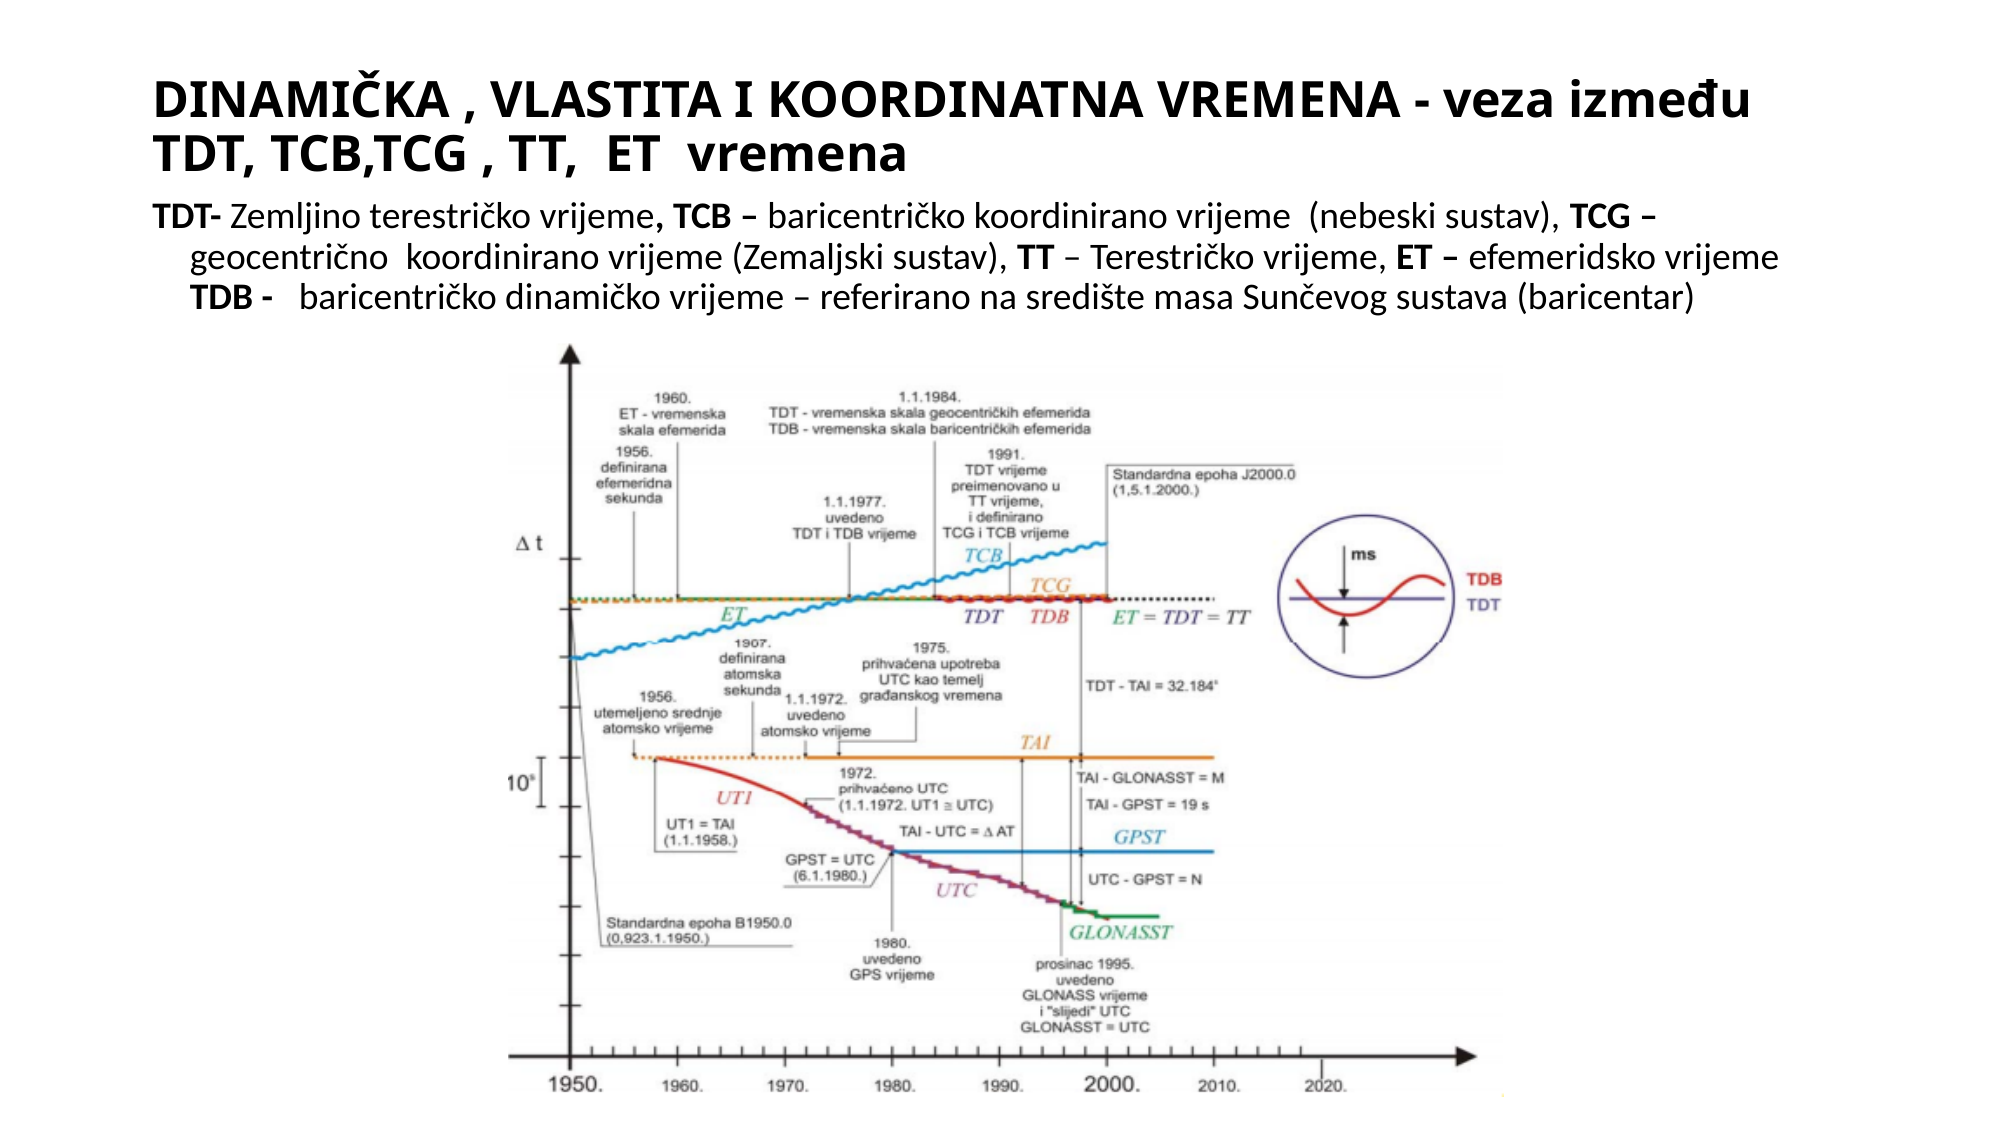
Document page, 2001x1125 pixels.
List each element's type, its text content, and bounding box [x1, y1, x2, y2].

picture [508, 333, 1504, 1097]
list TDT- Zemljino terestričko vrijeme, TCB – baricentričko koordinirano vrijeme (nebeski sustav), TCG – geocentrično koordinirano vrijeme (Zemaljski sustav), TT – Terestričko vrijeme, ET – efemeridsko vrijeme TDB - baricentričko dinamičko vrijeme – referirano na središte masa Sunčevog sustava (baricentar) [137, 188, 1863, 1014]
title DINAMIČKA , VLASTITA I KOORDINATNA VREMENA - veza između TDT, TCB,TCG , TT, ET vremena [137, 59, 1863, 188]
